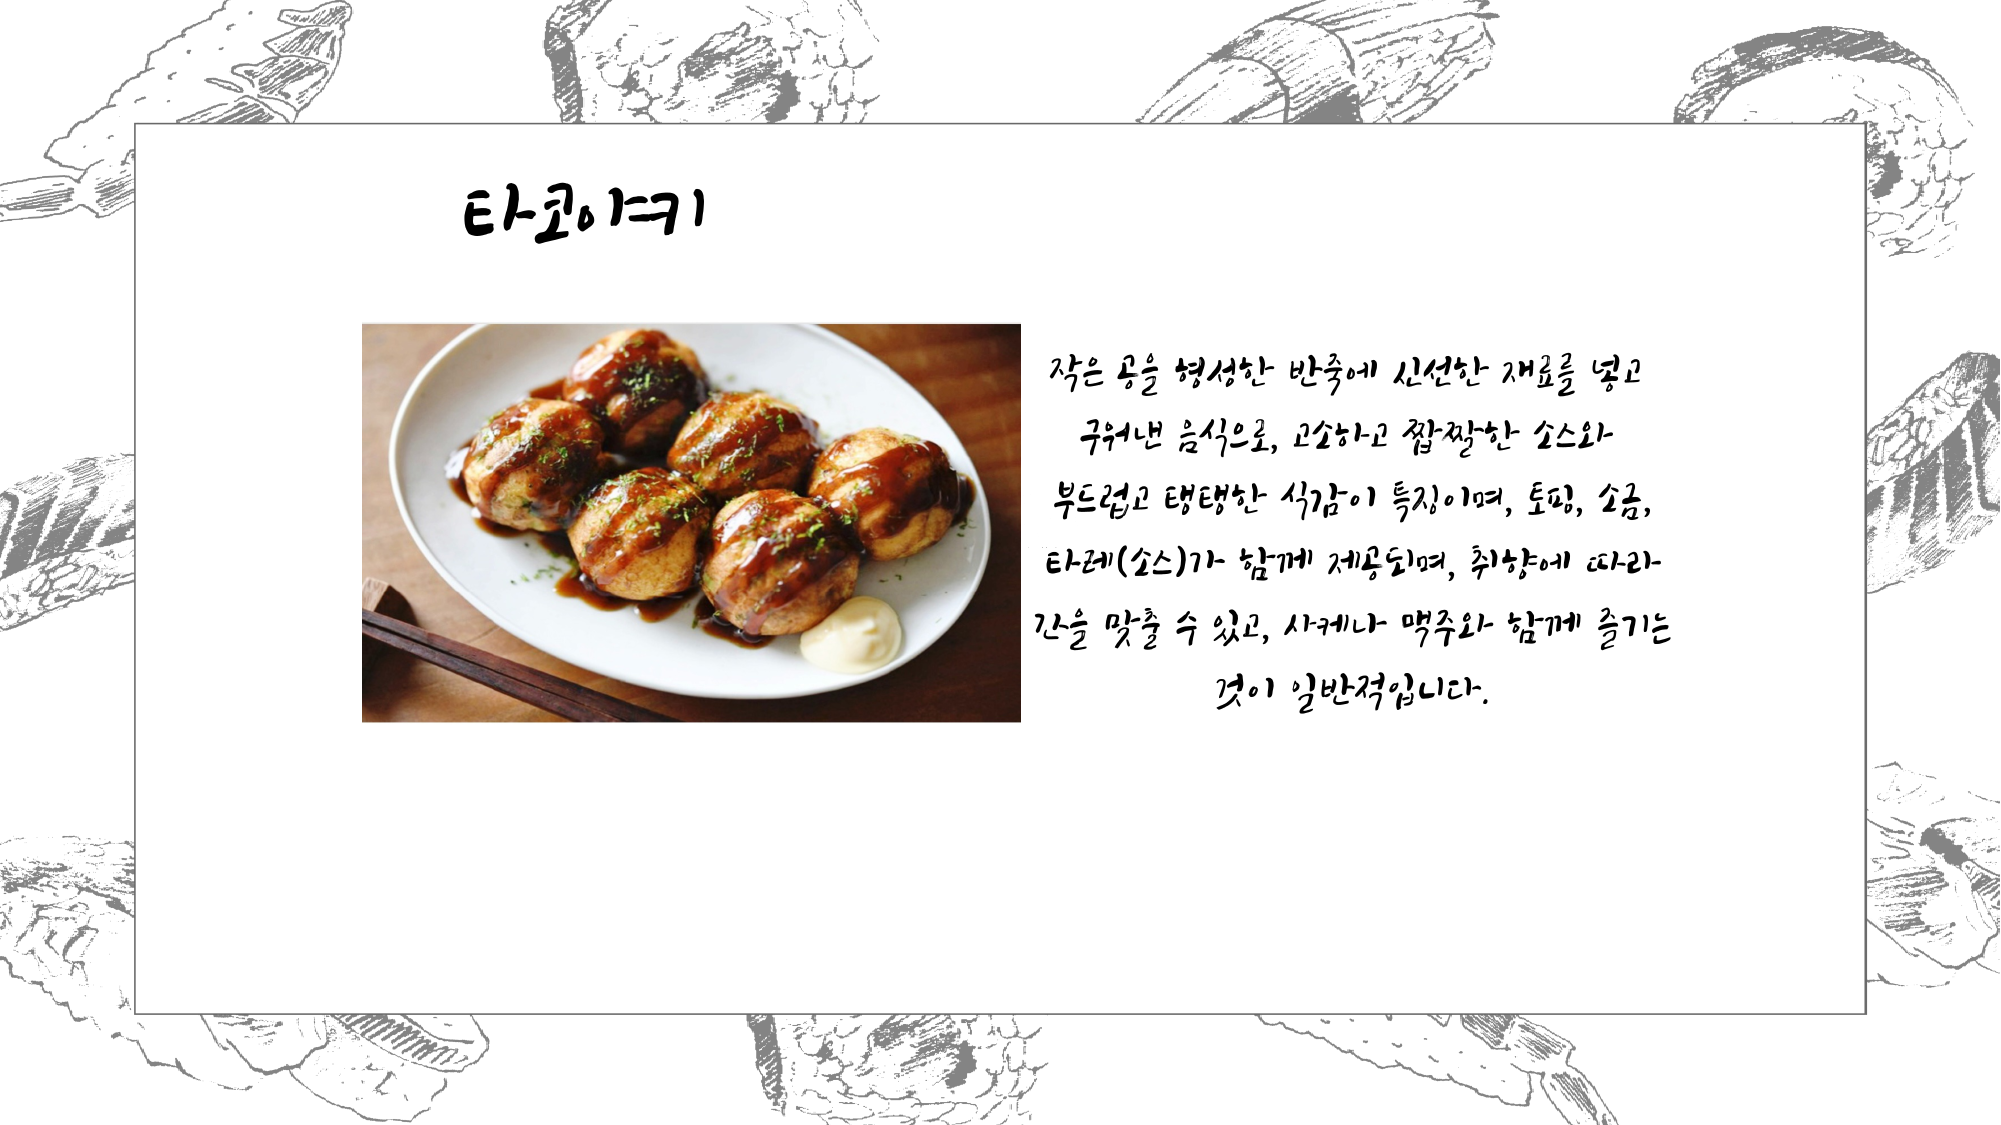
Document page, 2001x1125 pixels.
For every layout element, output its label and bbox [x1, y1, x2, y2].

text_box [0, 0, 2000, 1125]
text_box [361, 320, 1008, 727]
picture [150, 79, 936, 369]
picture [1010, 319, 1718, 762]
